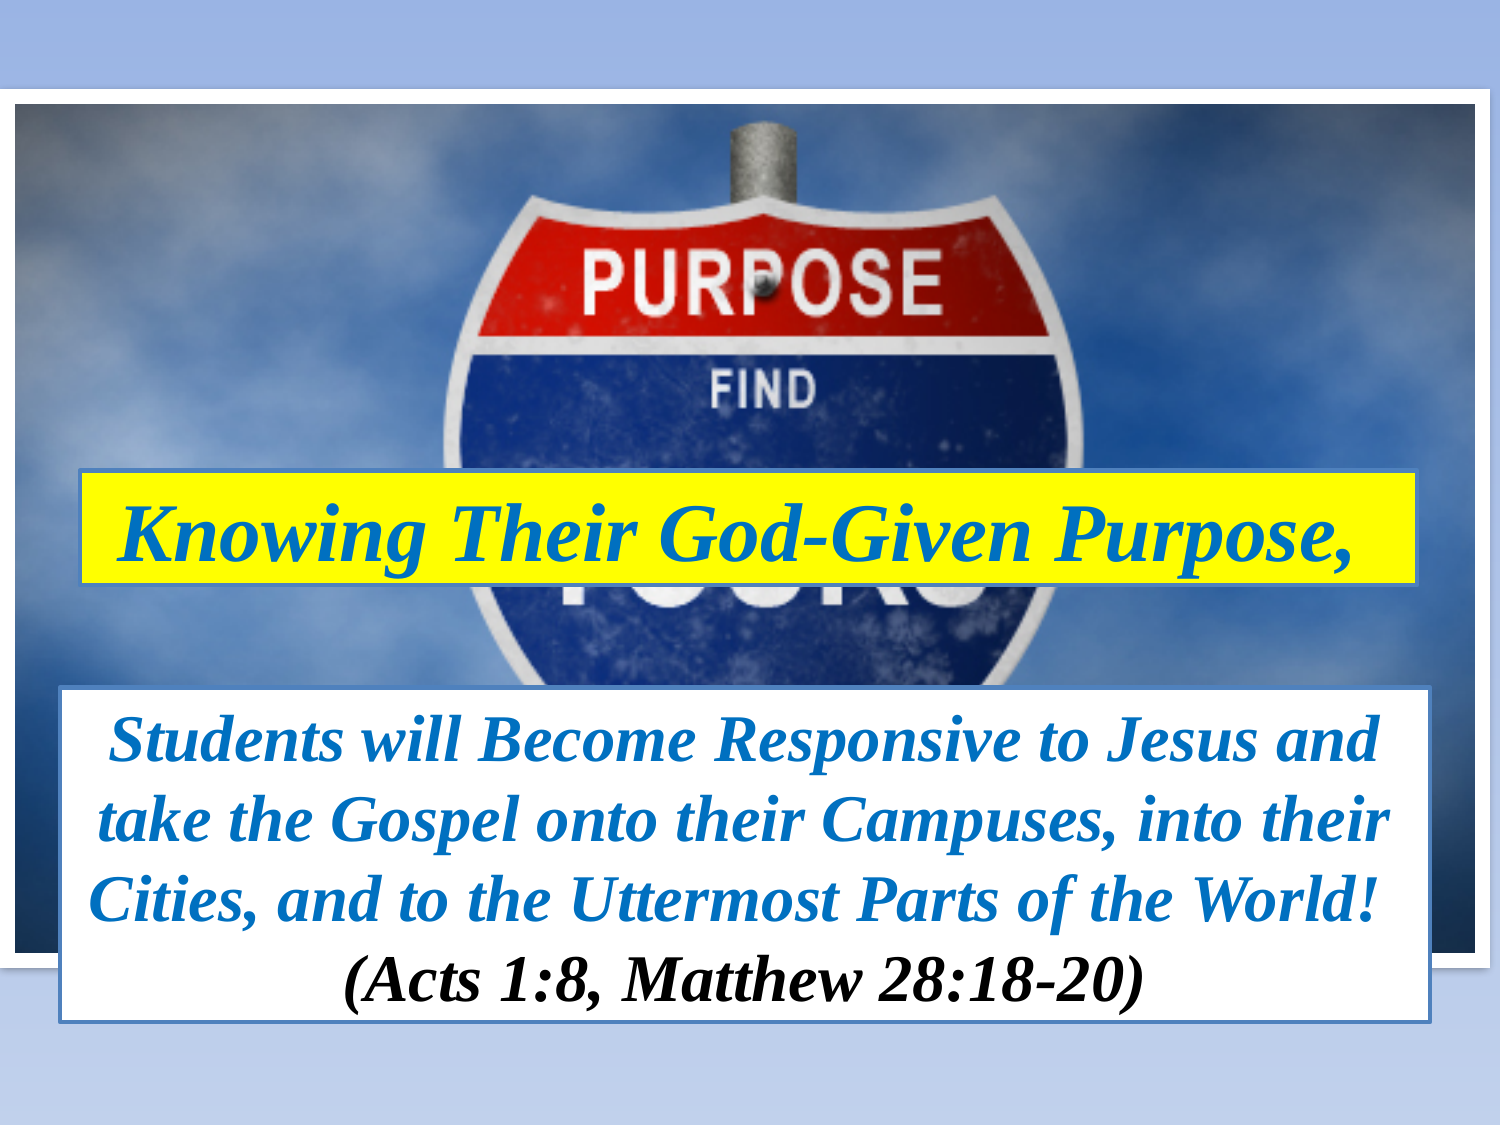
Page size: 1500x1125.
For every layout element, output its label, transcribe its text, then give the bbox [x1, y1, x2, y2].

text_box Students will Become Responsive to Jesus and take the Gospel onto their Campuses, into their Cities, and to the Uttermost Parts of the World! (Acts 1:8, Matthew 28:18-20) [58, 963, 1432, 1024]
picture [14, 103, 1476, 954]
